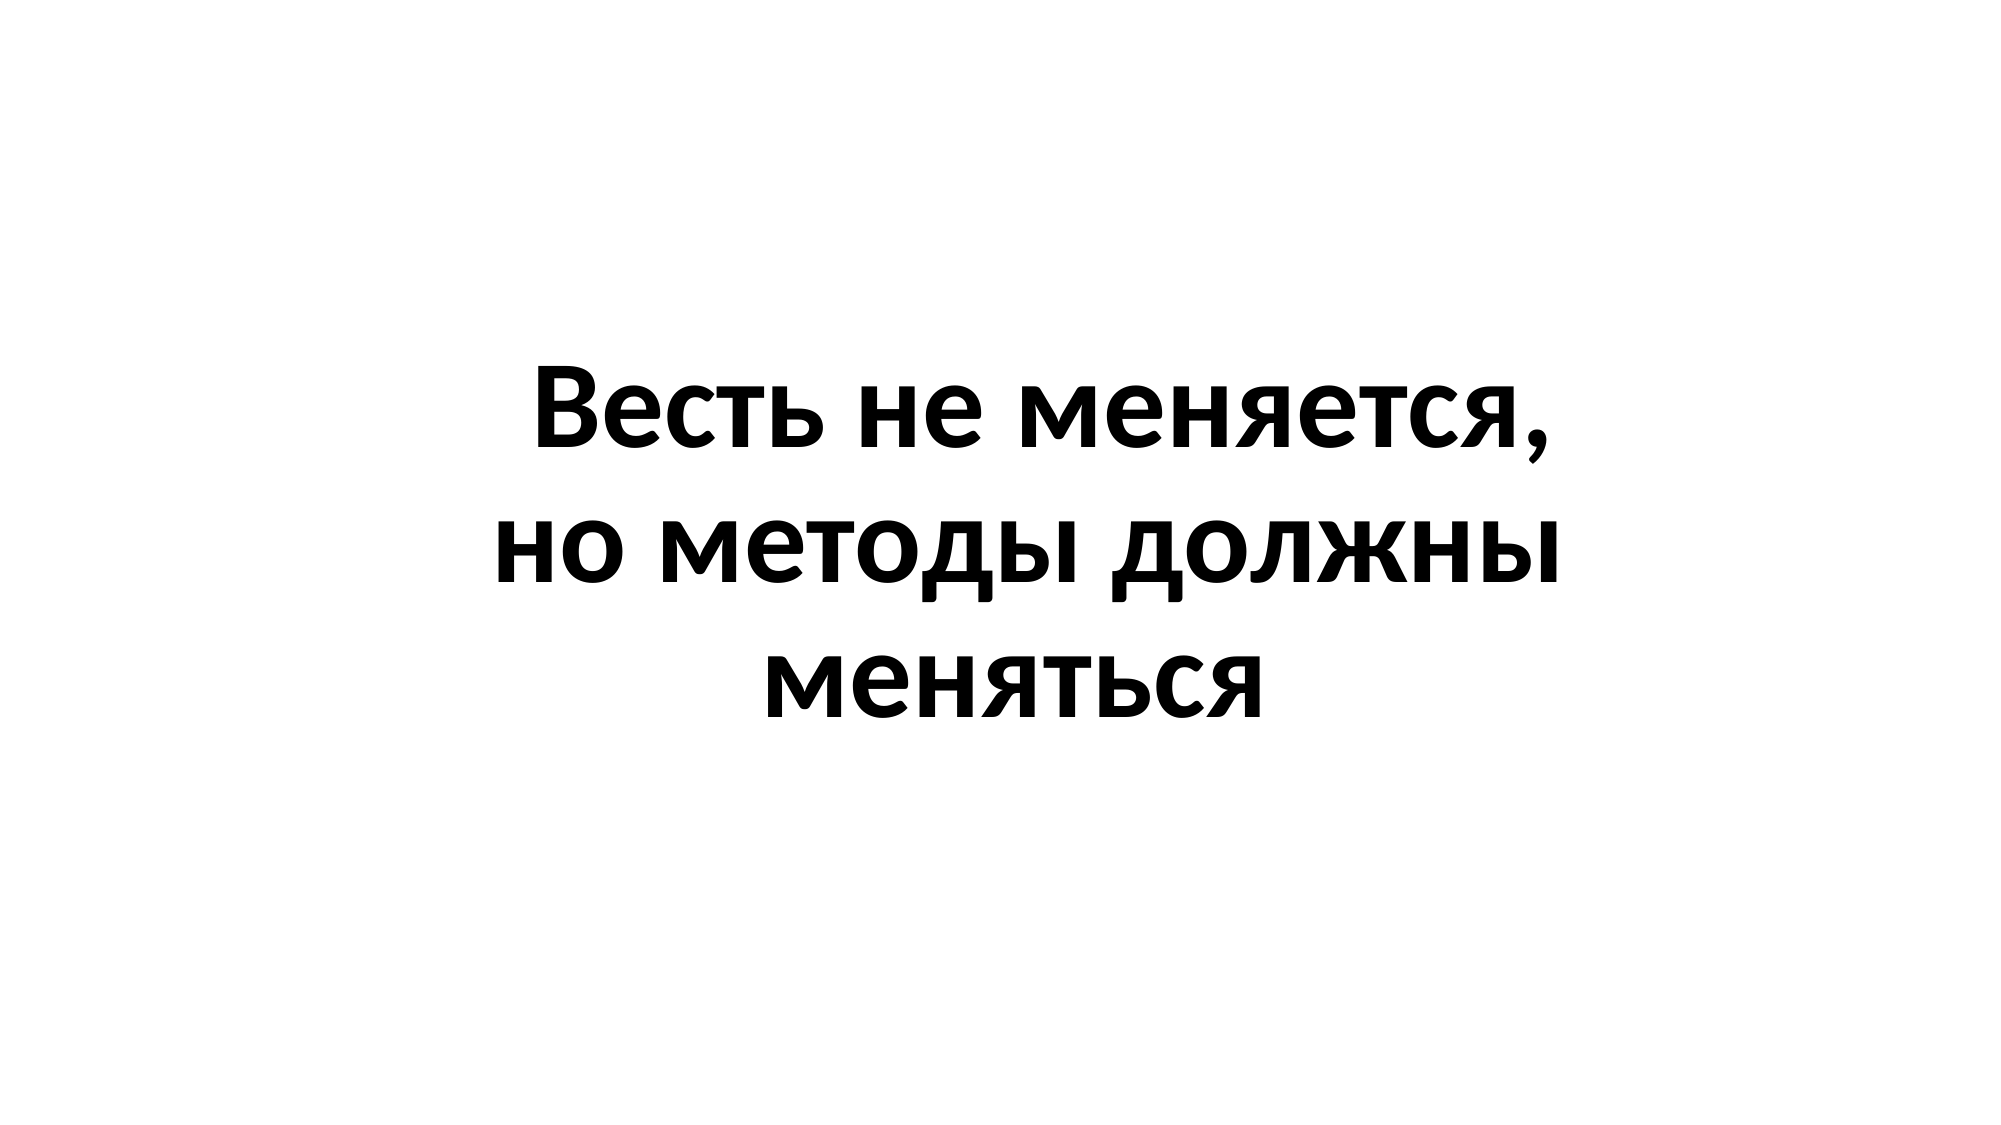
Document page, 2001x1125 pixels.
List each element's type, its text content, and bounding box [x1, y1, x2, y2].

text_box Весть не меняется, но методы должны меняться [464, 332, 1593, 448]
